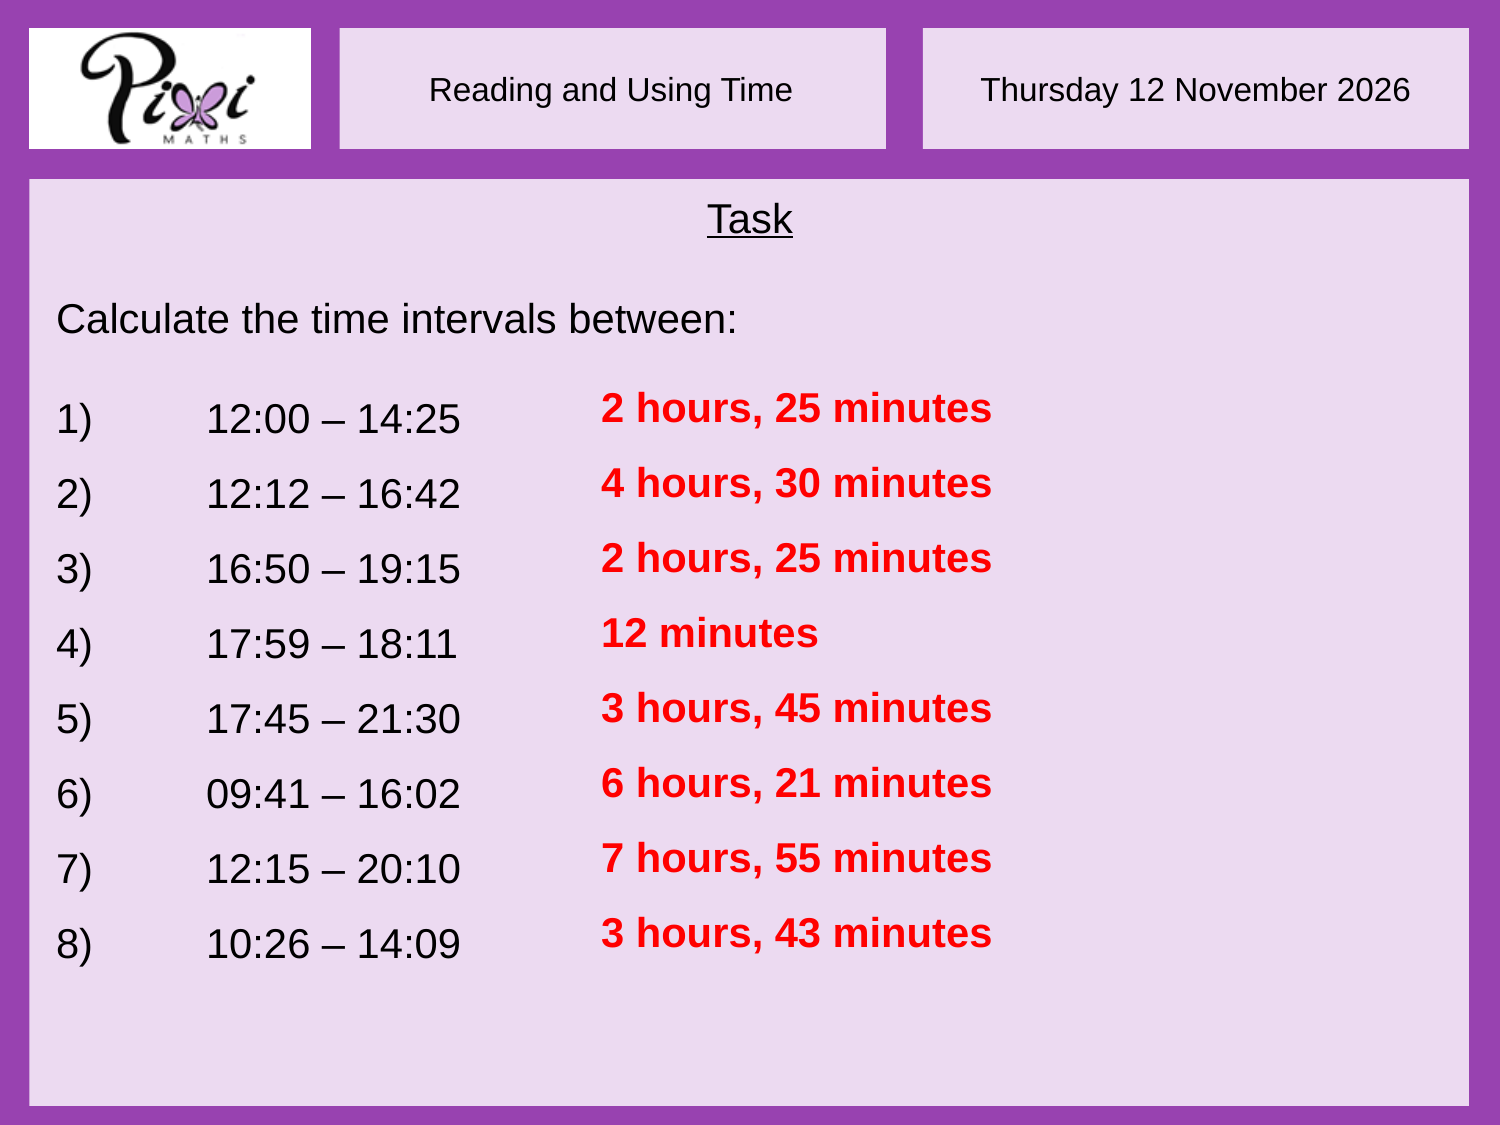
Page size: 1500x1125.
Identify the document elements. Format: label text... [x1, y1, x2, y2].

picture [0, 0, 1500, 1125]
text_box 2 hours, 25 minutes 4 hours, 30 minutes 2 hours, 25 minutes 12 minutes 3 hours, 45 minutes 6 hours, 21 minutes 7 hours, 55 minutes 3 hours, 43 minutes [586, 373, 1008, 964]
text_box Task Calculate the time intervals between: 1) 12:00 – 14:25 2) 12:12 – 16:42 3) 16:50 – 19:15 4) 17:59 – 18:11 5) 17:45 – 21:30 6) 09:41 – 16:02 7) 12:15 – 20:10 8) 10:26 – 14:09 [41, 184, 1459, 975]
